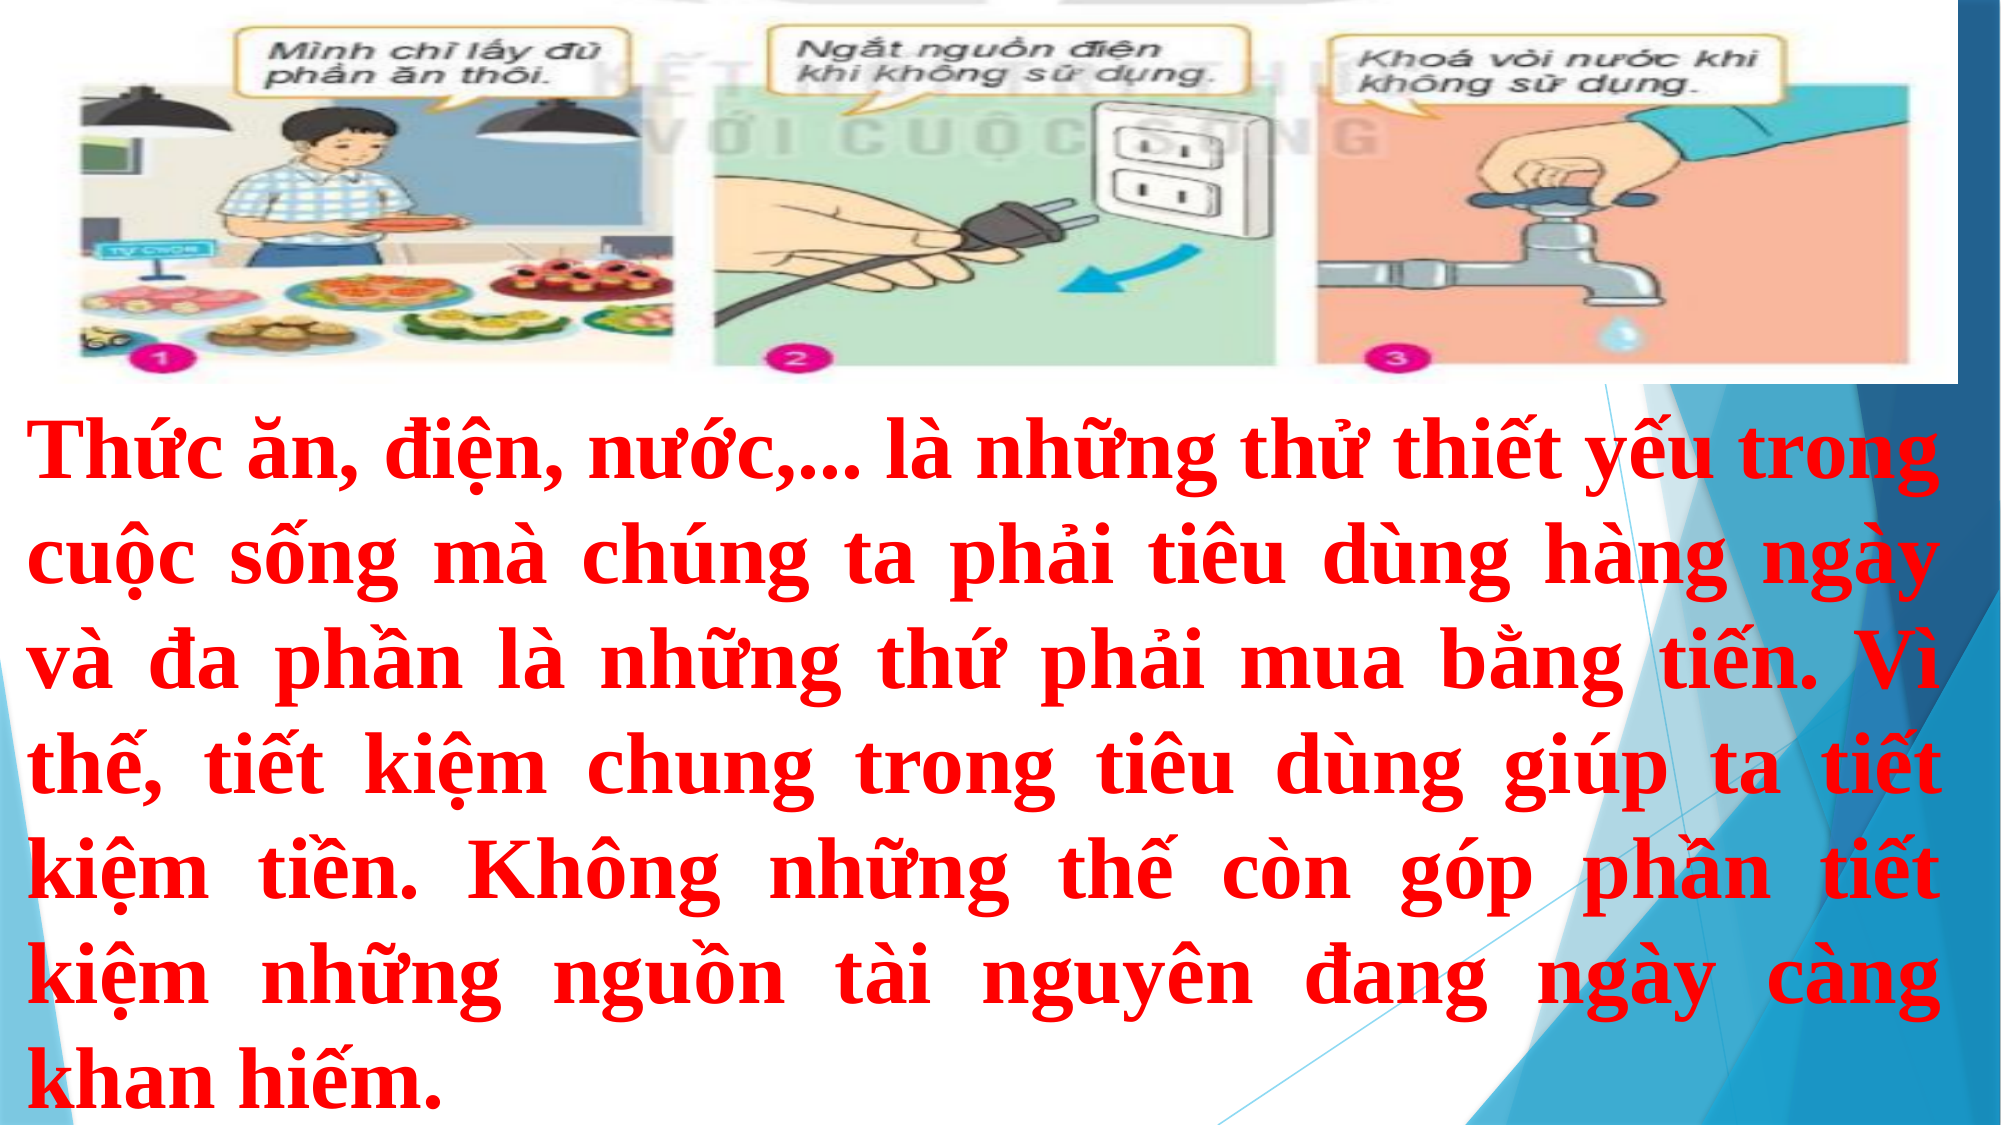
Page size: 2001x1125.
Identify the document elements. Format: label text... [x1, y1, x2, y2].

text_box Thức ăn, điện, nước,... là những thử thiết yếu trong cuộc sống mà chúng ta phải tiêu dùng hàng ngày và đa phần là những thứ phải mua bằng tiến. Vì thế, tiết kiệm chung trong tiêu dùng giúp ta tiết kiệm tiền. Không những thế còn góp phần tiết kiệm những nguồn tài nguyên đang ngày càng khan hiếm. [11, 383, 1958, 1125]
picture [26, 0, 1958, 384]
